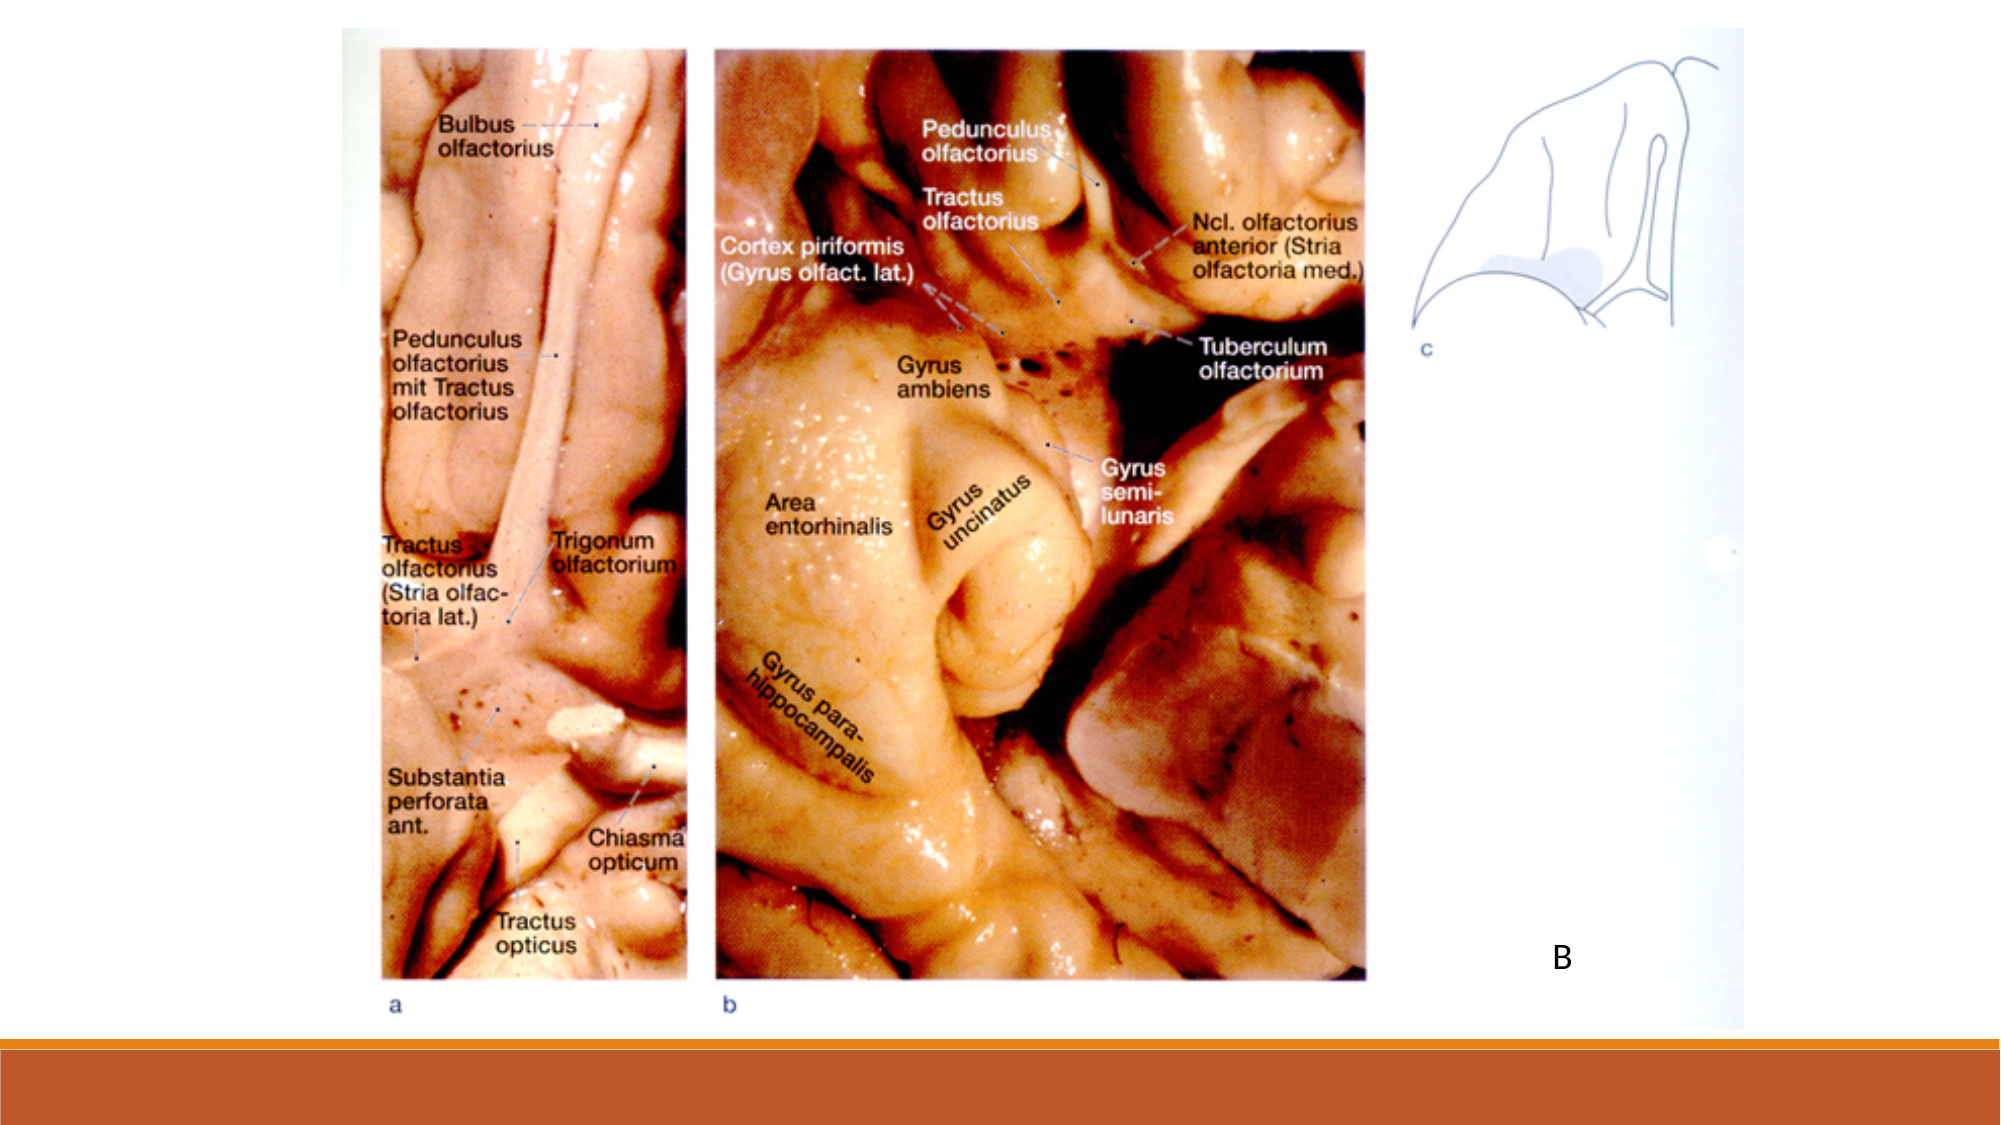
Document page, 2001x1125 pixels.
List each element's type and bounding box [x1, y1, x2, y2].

picture [341, 27, 1745, 1031]
